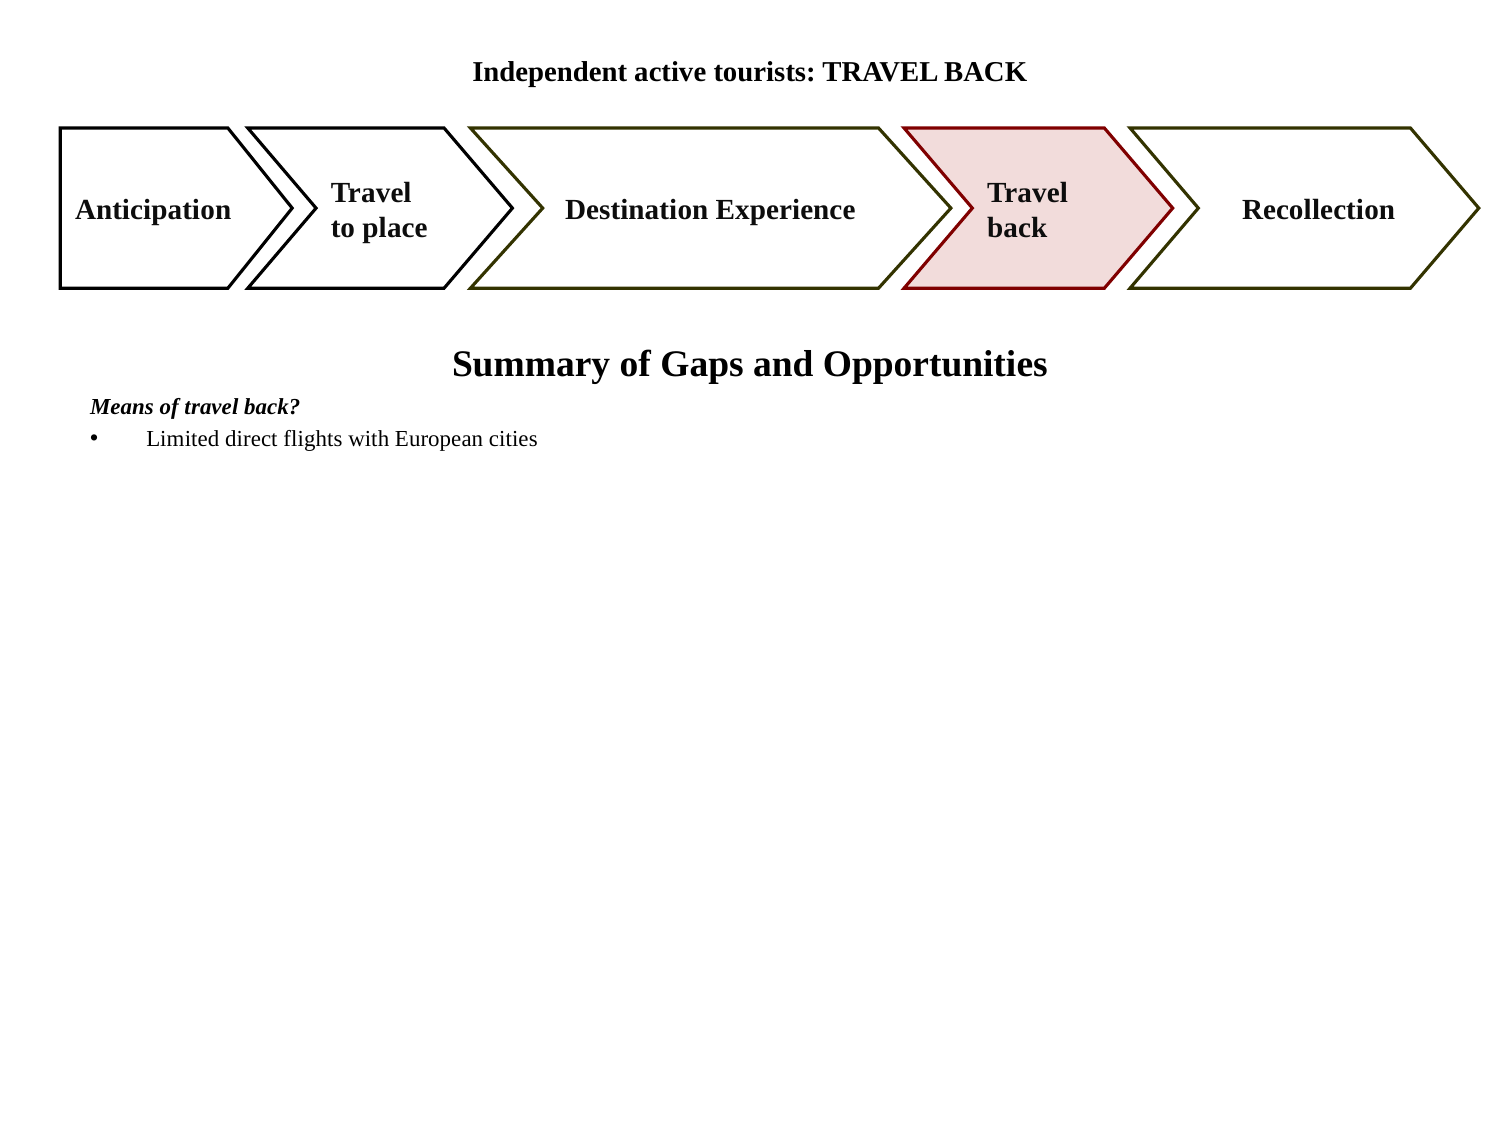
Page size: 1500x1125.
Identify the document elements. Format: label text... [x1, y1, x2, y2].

list Summary of Gaps and Opportunities [75, 315, 1425, 384]
text_box Anticipation [60, 128, 293, 289]
list Means of travel back? Limited direct flights with European cities [75, 384, 1425, 1099]
title Independent active tourists: TRAVEL BACK [75, 45, 1425, 95]
text_box Travel back [904, 128, 1173, 289]
text_box Recollection [1130, 128, 1479, 289]
text_box Travel to place [247, 128, 513, 289]
text_box Destination Experience [470, 128, 951, 289]
